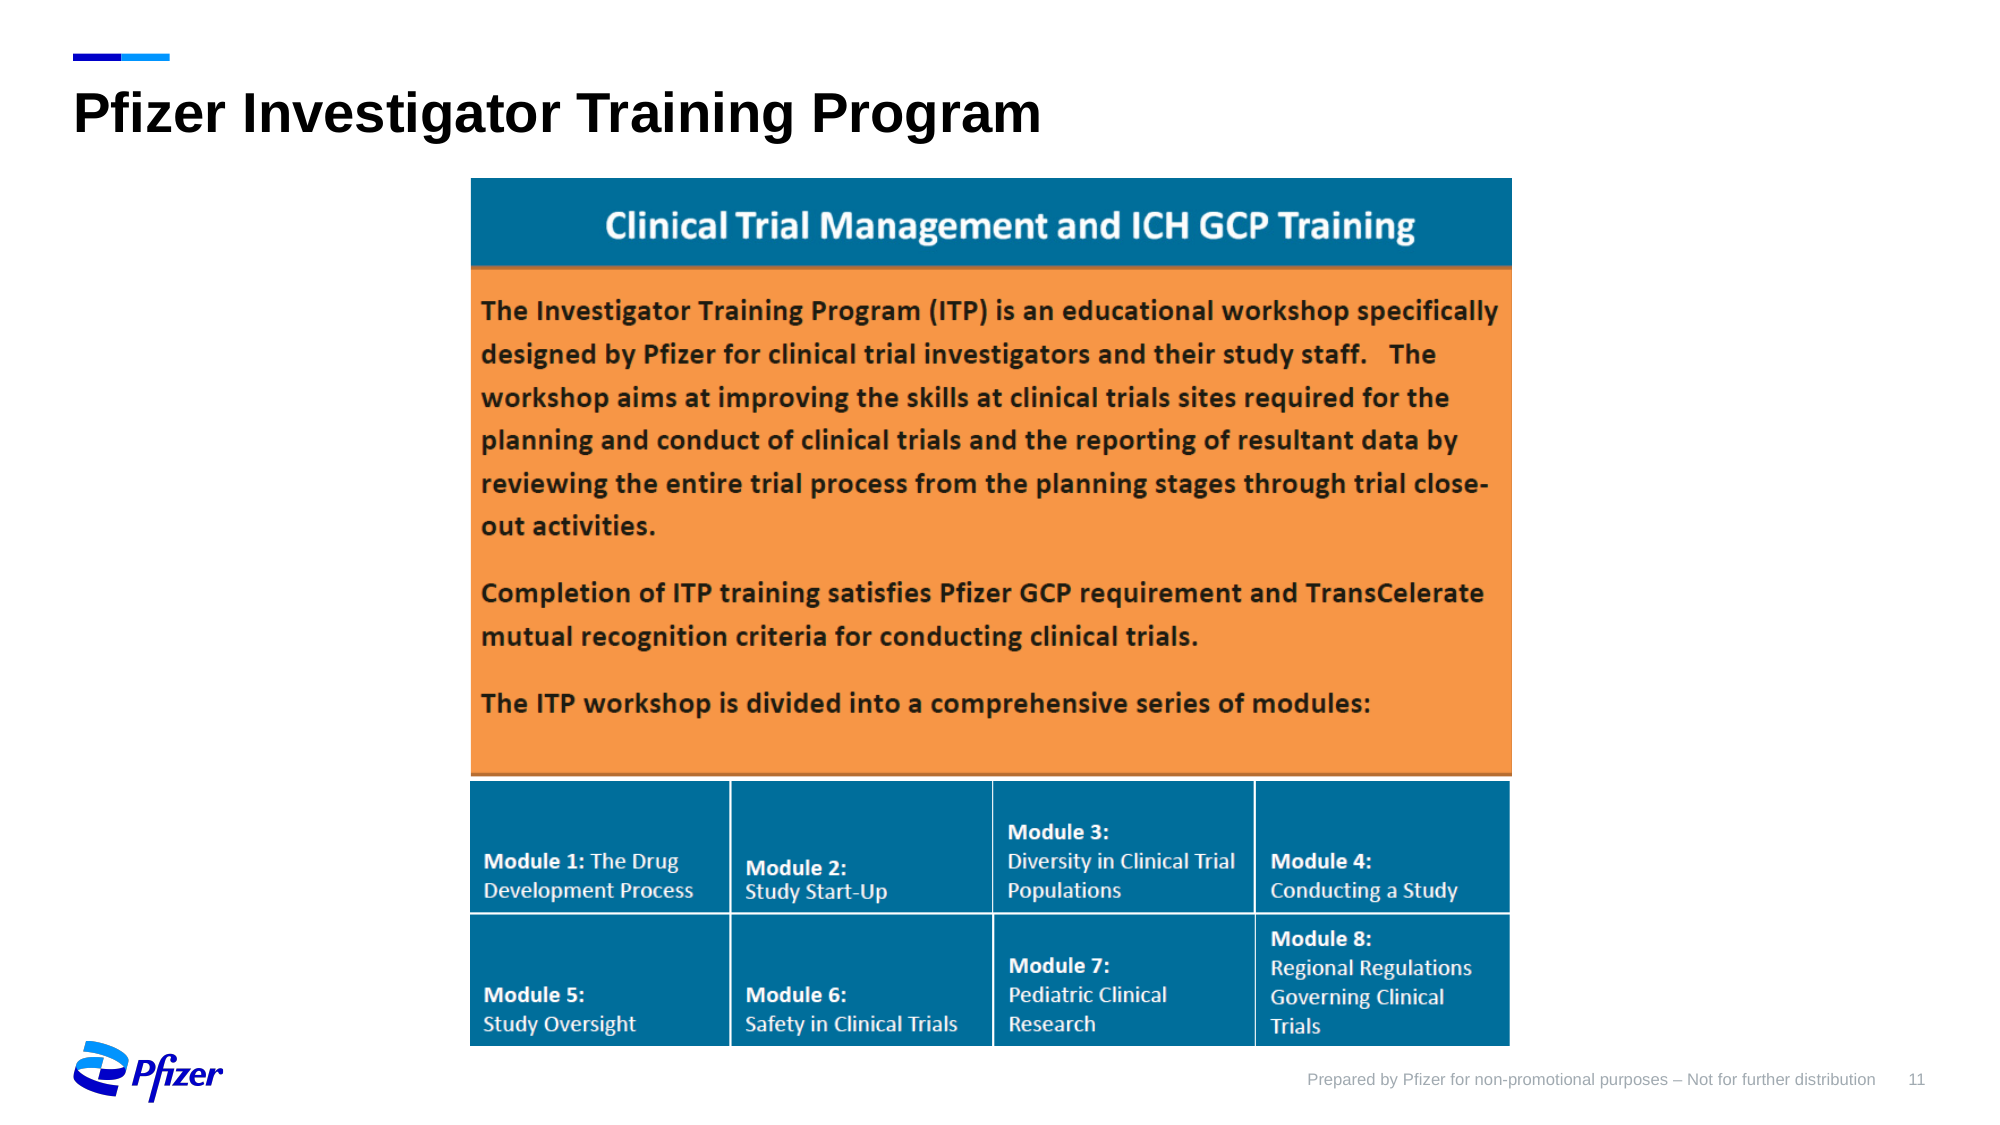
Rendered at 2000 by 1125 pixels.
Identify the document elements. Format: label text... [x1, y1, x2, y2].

picture [721, 211, 727, 239]
picture [835, 1017, 841, 1031]
picture [470, 266, 1513, 1046]
picture [596, 887, 605, 897]
picture [1080, 218, 1097, 239]
picture [848, 1016, 856, 1031]
picture [1144, 212, 1163, 239]
picture [510, 1016, 526, 1031]
picture [856, 218, 873, 239]
picture [668, 858, 678, 873]
picture [1272, 931, 1316, 946]
picture [1439, 964, 1455, 975]
picture [1201, 212, 1223, 239]
picture [662, 858, 666, 868]
picture [1417, 964, 1423, 975]
picture [1313, 1023, 1320, 1033]
picture [1281, 994, 1297, 1004]
picture [612, 1016, 621, 1035]
picture [1278, 212, 1299, 239]
picture [641, 887, 645, 897]
picture [768, 987, 790, 1002]
picture [650, 218, 668, 239]
picture [1397, 965, 1406, 975]
picture [1319, 931, 1347, 946]
picture [648, 887, 657, 897]
picture [1029, 1021, 1047, 1031]
picture [568, 988, 577, 1002]
picture [1079, 991, 1088, 1002]
picture [1152, 991, 1160, 1002]
picture [756, 218, 769, 239]
picture [747, 1017, 766, 1031]
picture [1067, 1021, 1071, 1031]
picture [772, 211, 778, 239]
picture [1366, 211, 1372, 239]
picture [485, 853, 529, 868]
picture [796, 1021, 804, 1035]
picture [485, 987, 529, 1002]
picture [1075, 962, 1085, 972]
picture [686, 887, 693, 897]
picture [1063, 988, 1068, 1002]
picture [529, 1021, 538, 1035]
picture [1055, 1021, 1064, 1031]
picture [1113, 987, 1121, 1002]
picture [532, 853, 560, 868]
picture [592, 854, 601, 868]
picture [793, 987, 809, 1002]
picture [532, 987, 560, 1002]
picture [545, 1017, 550, 1031]
picture [1362, 961, 1371, 975]
picture [591, 1021, 598, 1031]
picture [634, 854, 654, 868]
picture [1313, 964, 1332, 975]
picture [1377, 990, 1383, 1004]
picture [699, 218, 716, 239]
picture [1419, 994, 1426, 1004]
picture [878, 218, 895, 239]
picture [1430, 989, 1443, 1004]
picture [1331, 994, 1340, 1004]
picture [775, 1021, 780, 1031]
picture [1299, 218, 1329, 239]
picture [919, 218, 938, 246]
picture [1278, 961, 1282, 975]
picture [1227, 212, 1247, 239]
picture [1376, 218, 1394, 239]
picture [1100, 988, 1106, 1002]
picture [607, 212, 626, 239]
picture [1355, 994, 1369, 1008]
picture [1030, 958, 1066, 972]
picture [1397, 218, 1415, 246]
picture [1272, 990, 1278, 1003]
picture [1272, 1019, 1281, 1033]
picture [1373, 964, 1394, 979]
picture [1426, 961, 1436, 975]
picture [492, 883, 543, 897]
title Pfizer Investigator Training Program [73, 79, 1926, 219]
picture [1298, 994, 1314, 1004]
picture [872, 1021, 884, 1031]
picture [933, 1021, 942, 1031]
picture [1010, 959, 1027, 972]
picture [899, 218, 916, 239]
picture [622, 884, 631, 897]
picture [1075, 1016, 1095, 1031]
picture [781, 218, 797, 239]
picture [568, 854, 577, 868]
picture [859, 1021, 869, 1031]
picture [1092, 959, 1102, 972]
picture [673, 219, 677, 238]
picture [1101, 211, 1119, 239]
picture [630, 1017, 636, 1031]
picture [1299, 1018, 1310, 1033]
picture [1283, 1023, 1293, 1033]
picture [1401, 994, 1405, 1004]
picture [736, 212, 756, 239]
picture [681, 218, 696, 239]
picture [1052, 991, 1060, 1002]
picture [1341, 964, 1347, 975]
picture [1016, 987, 1043, 1002]
picture [604, 853, 620, 868]
picture [546, 887, 562, 902]
picture [640, 211, 645, 239]
picture [812, 991, 822, 1002]
picture [1355, 932, 1365, 946]
picture [821, 212, 852, 239]
picture [1250, 212, 1268, 238]
picture [1166, 212, 1188, 239]
picture [1344, 218, 1361, 239]
picture [1456, 964, 1461, 975]
picture [1058, 218, 1075, 239]
picture [1016, 1017, 1026, 1031]
picture [584, 1021, 588, 1031]
picture [567, 1021, 576, 1031]
picture [887, 1021, 895, 1031]
picture [802, 211, 808, 239]
picture [1322, 994, 1328, 1004]
picture [748, 988, 765, 1002]
picture [485, 1017, 502, 1031]
picture [553, 1017, 567, 1031]
picture [1016, 214, 1048, 239]
picture [1409, 960, 1417, 975]
picture [1124, 991, 1149, 1002]
picture [1284, 964, 1294, 975]
picture [919, 1021, 923, 1031]
picture [945, 1016, 957, 1031]
picture [664, 887, 684, 897]
picture [1333, 211, 1339, 239]
picture [1297, 964, 1306, 979]
picture [829, 988, 839, 1002]
picture [1464, 964, 1471, 975]
picture [601, 1021, 609, 1035]
picture [629, 211, 635, 239]
picture [993, 218, 1011, 239]
picture [565, 887, 593, 897]
picture [1071, 991, 1077, 1002]
picture [960, 218, 990, 239]
picture [1134, 212, 1139, 239]
picture [939, 218, 957, 239]
picture [634, 887, 640, 897]
